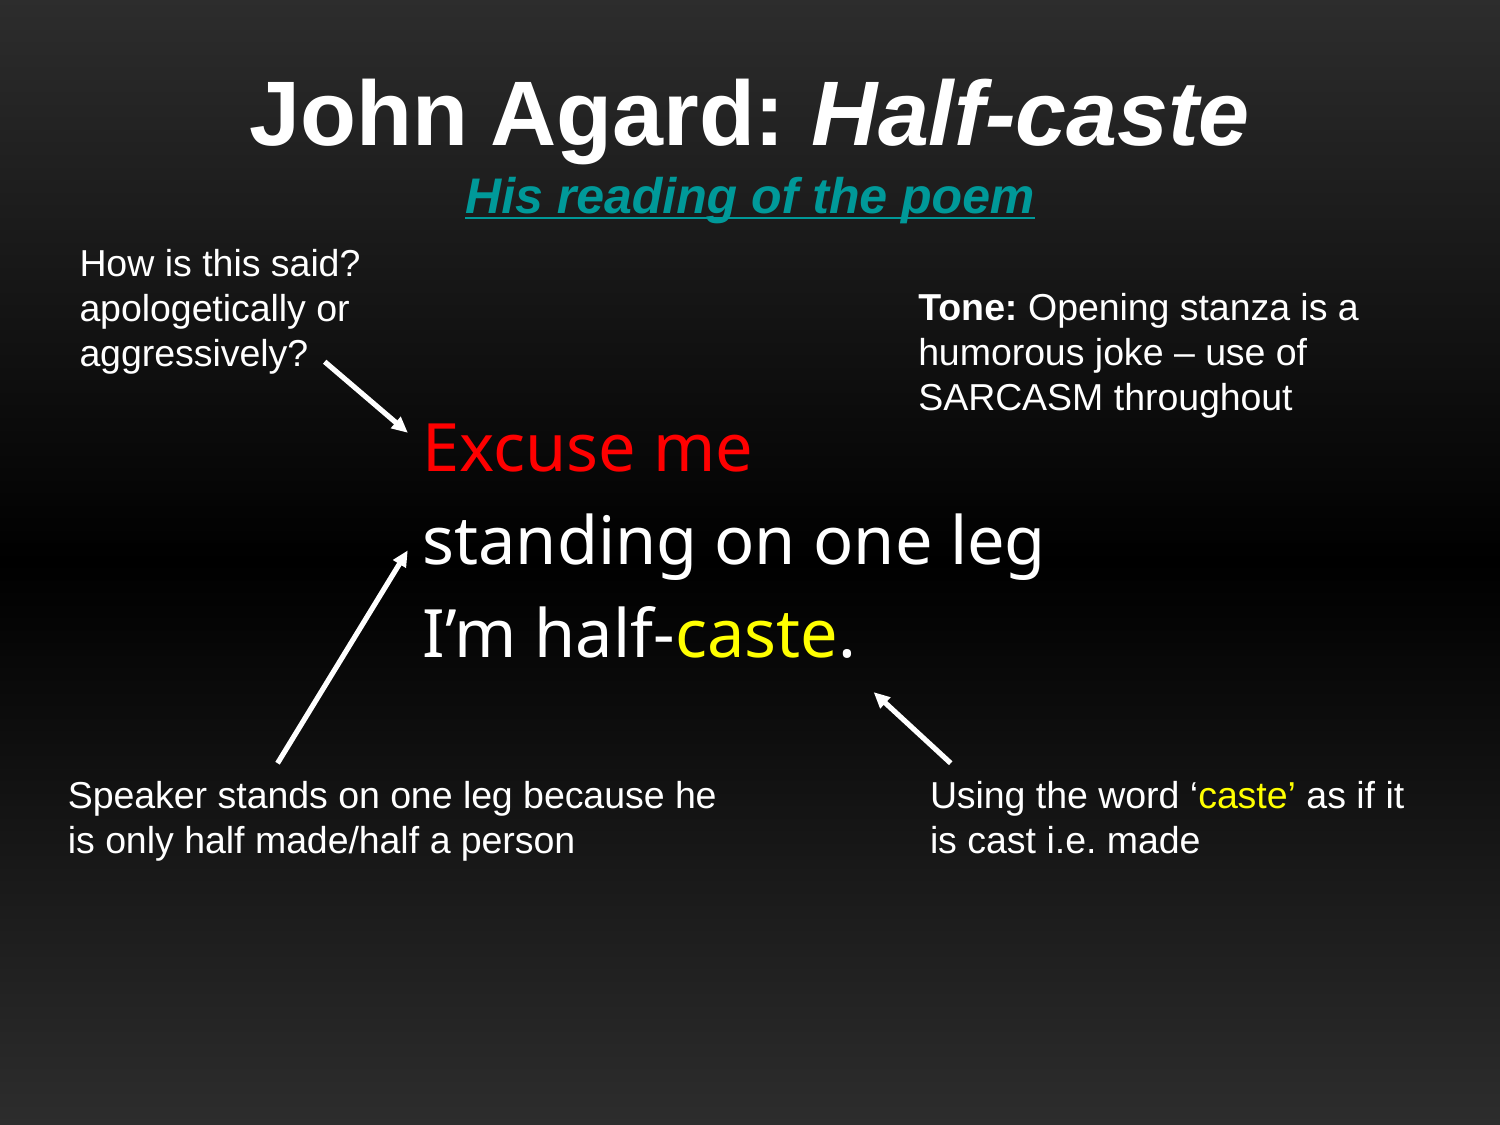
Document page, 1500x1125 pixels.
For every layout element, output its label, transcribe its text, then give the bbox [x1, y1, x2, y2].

text_box How is this said? apologetically or aggressively? [64, 231, 526, 382]
list Excuse me standing on one leg I’m half-caste. [407, 397, 1258, 717]
title John Agard: Half-caste His reading of the poem [75, 45, 1425, 233]
text_box Using the word ‘caste’ as if it is cast i.e. made [915, 763, 1447, 868]
text_box [324, 361, 408, 433]
text_box Tone: Opening stanza is a humorous joke – use of SARCASM throughout [903, 275, 1424, 426]
text_box Speaker stands on one leg because he is only half made/half a person [53, 763, 739, 868]
text_box [873, 692, 951, 763]
text_box [277, 550, 408, 763]
